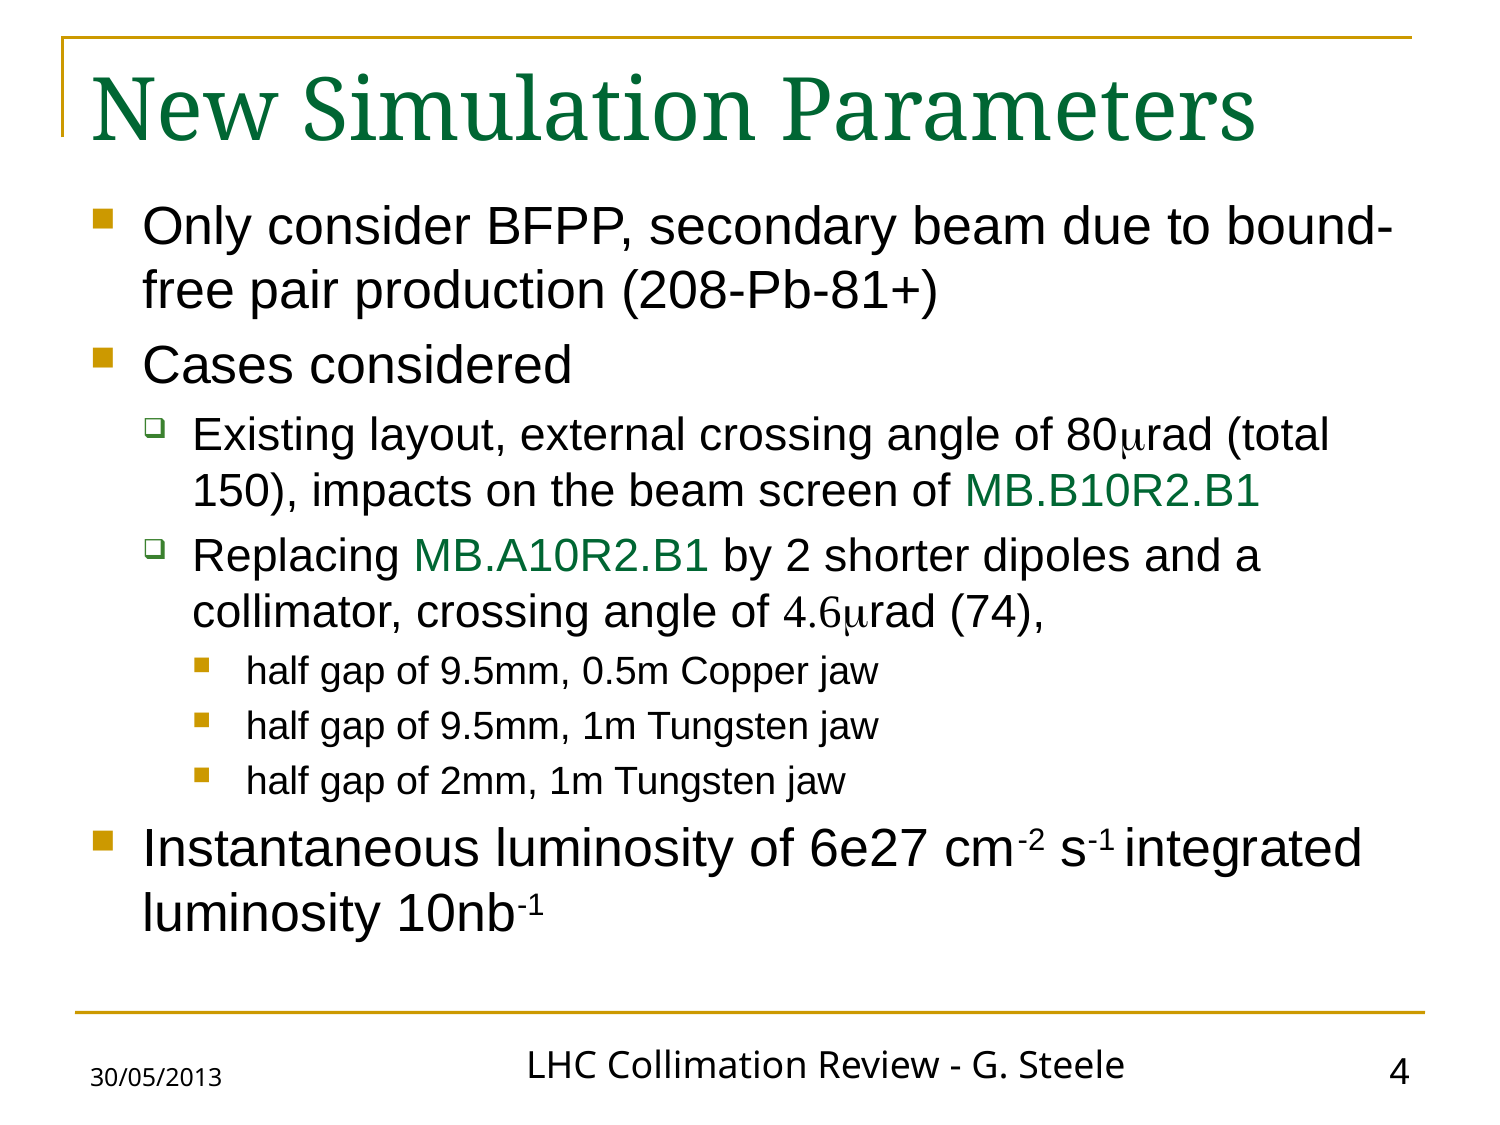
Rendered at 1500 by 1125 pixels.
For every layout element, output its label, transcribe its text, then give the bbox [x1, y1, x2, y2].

slide_number 4 [1243, 1023, 1426, 1100]
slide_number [74, 1023, 408, 1100]
list Only consider BFPP, secondary beam due to bound-free pair production (208-Pb-81+) Cases considered Existing layout, external crossing angle of 80mrad (total 150), impacts on the beam screen of MB.B10R2.B1 Replacing MB.A10R2.B1 by 2 shorter dipoles and a collimator, crossing angle of 4.6mrad (74), half gap of 9.5mm, 0.5m Copper jaw half gap of 9.5mm, 1m Tungsten jaw half gap of 2mm, 1m Tungsten jaw Instantaneous luminosity of 6e27 cm-2 s-1 integrated luminosity 10nb-1 [75, 183, 1425, 957]
footer LHC Collimation Review - G. Steele [414, 1024, 1238, 1101]
title New Simulation Parameters [75, 45, 1425, 183]
